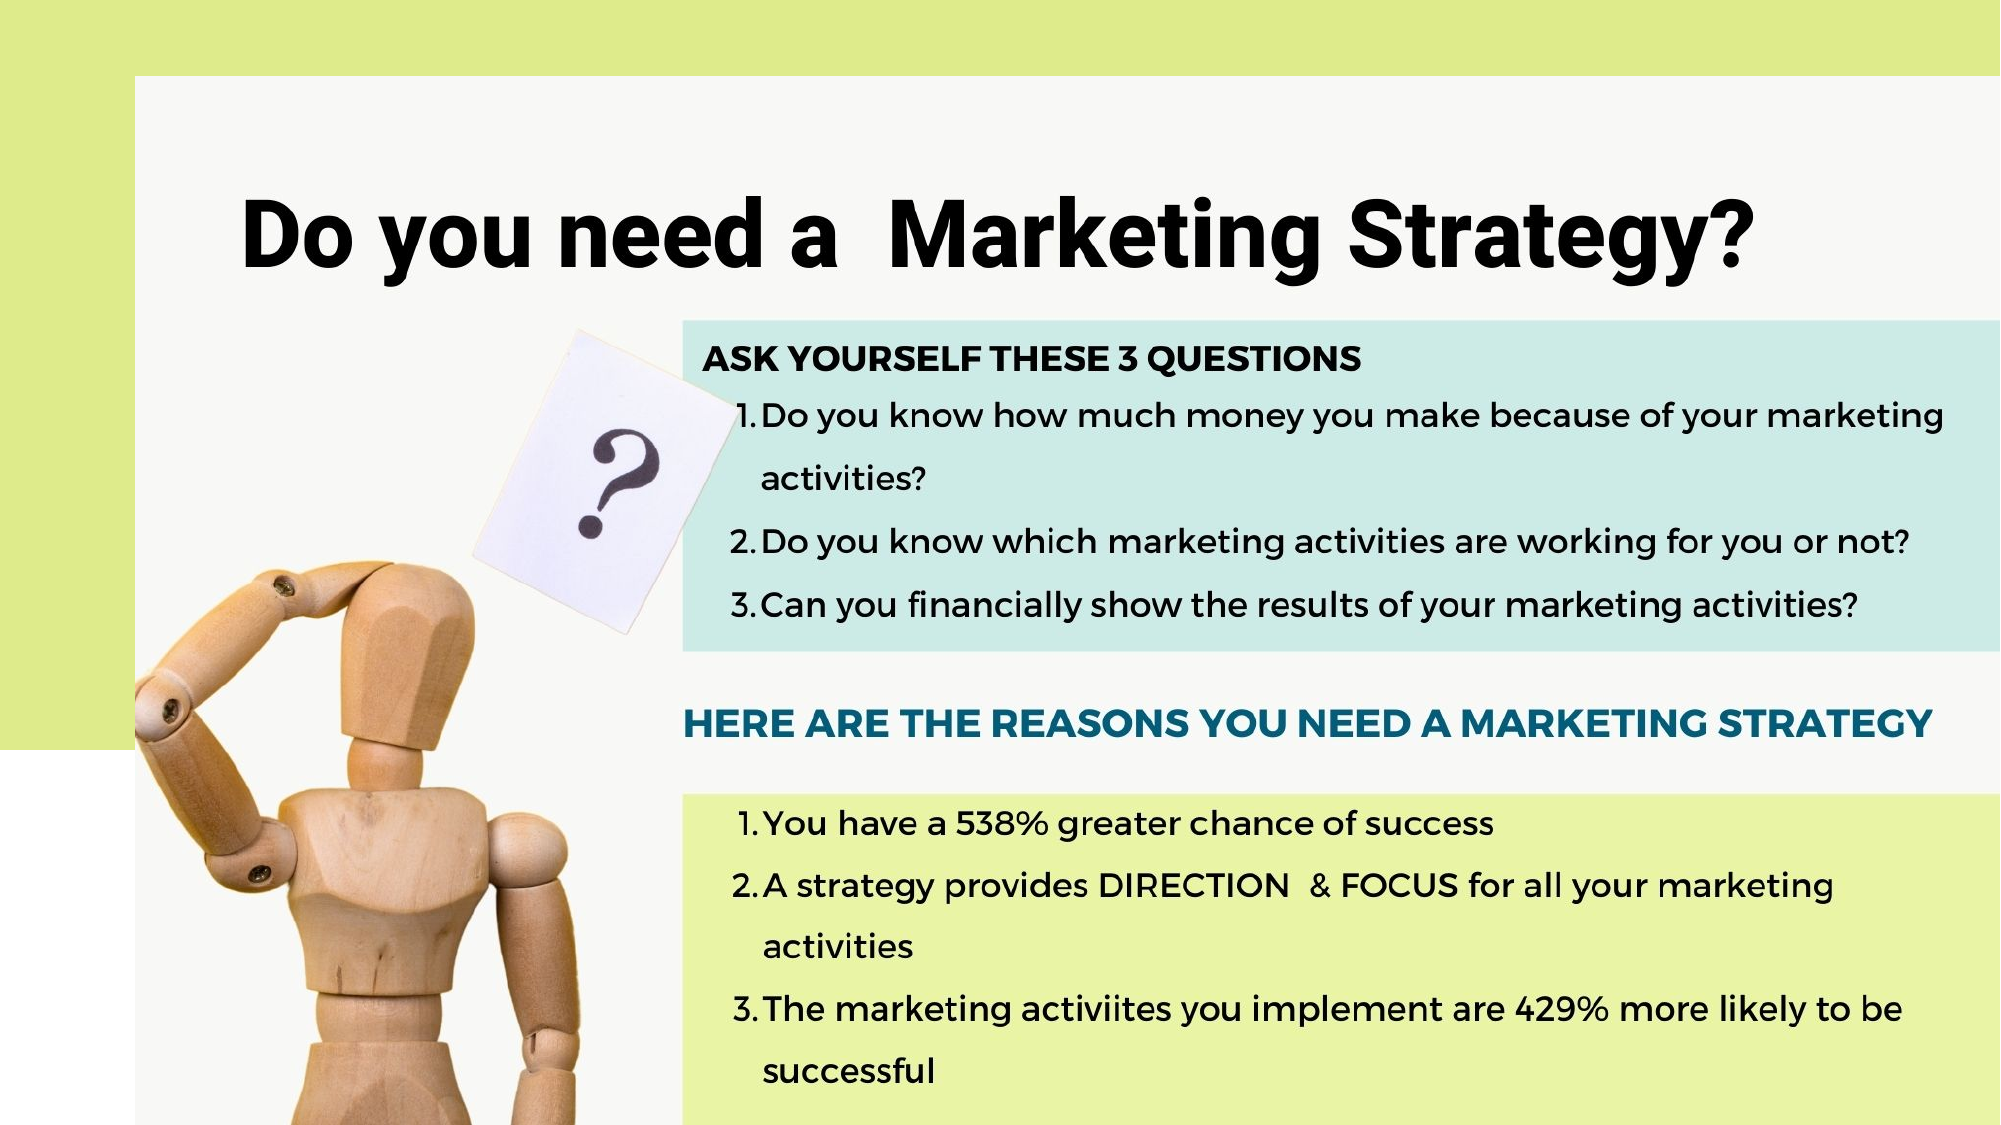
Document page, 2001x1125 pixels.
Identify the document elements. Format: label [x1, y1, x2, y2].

picture [135, 76, 2000, 1125]
text_box [0, 0, 2000, 751]
